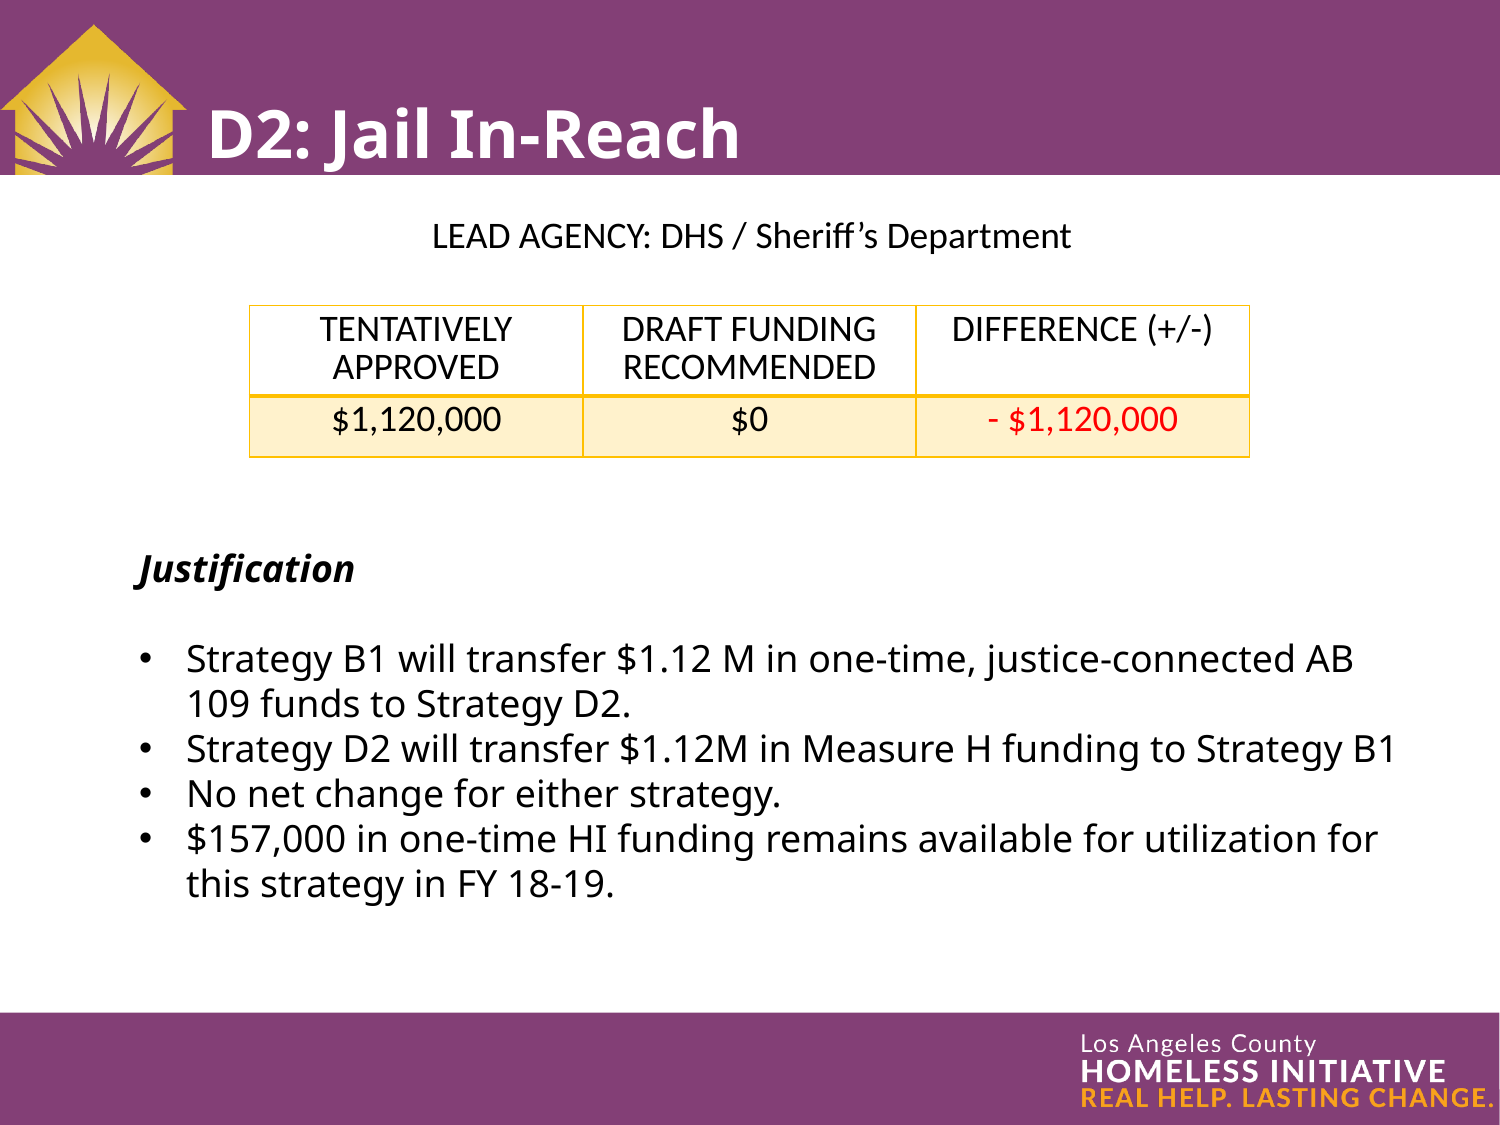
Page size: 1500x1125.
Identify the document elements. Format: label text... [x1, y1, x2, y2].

text_box [0, 1011, 1074, 1125]
text_box LEAD AGENCY: DHS / Sheriff’s Department [417, 228, 1091, 264]
picture [1074, 1008, 1500, 1125]
table_header TENTATIVELY APPROVED [250, 306, 582, 394]
table_header DRAFT FUNDING RECOMMENDED [584, 306, 915, 394]
table_cell $1,120,000 [250, 398, 582, 456]
text_box D2: Jail In-Reach [190, 52, 1500, 228]
table_header DIFFERENCE (+/-) [917, 306, 1249, 394]
picture [0, 24, 187, 175]
table_cell $0 [584, 398, 915, 456]
table_cell - $1,120,000 [917, 398, 1249, 456]
text_box Justification Strategy B1 will transfer $1.12 M in one-time, justice-connected AB 109 funds to Strategy D2. Strategy D2 will transfer $1.12M in Measure H funding to Strategy B1 No net change for either strategy. $157,000 in one-time HI funding remains available for utilization for this strategy in FY 18-19. [124, 537, 1422, 913]
text_box [0, 0, 1500, 176]
